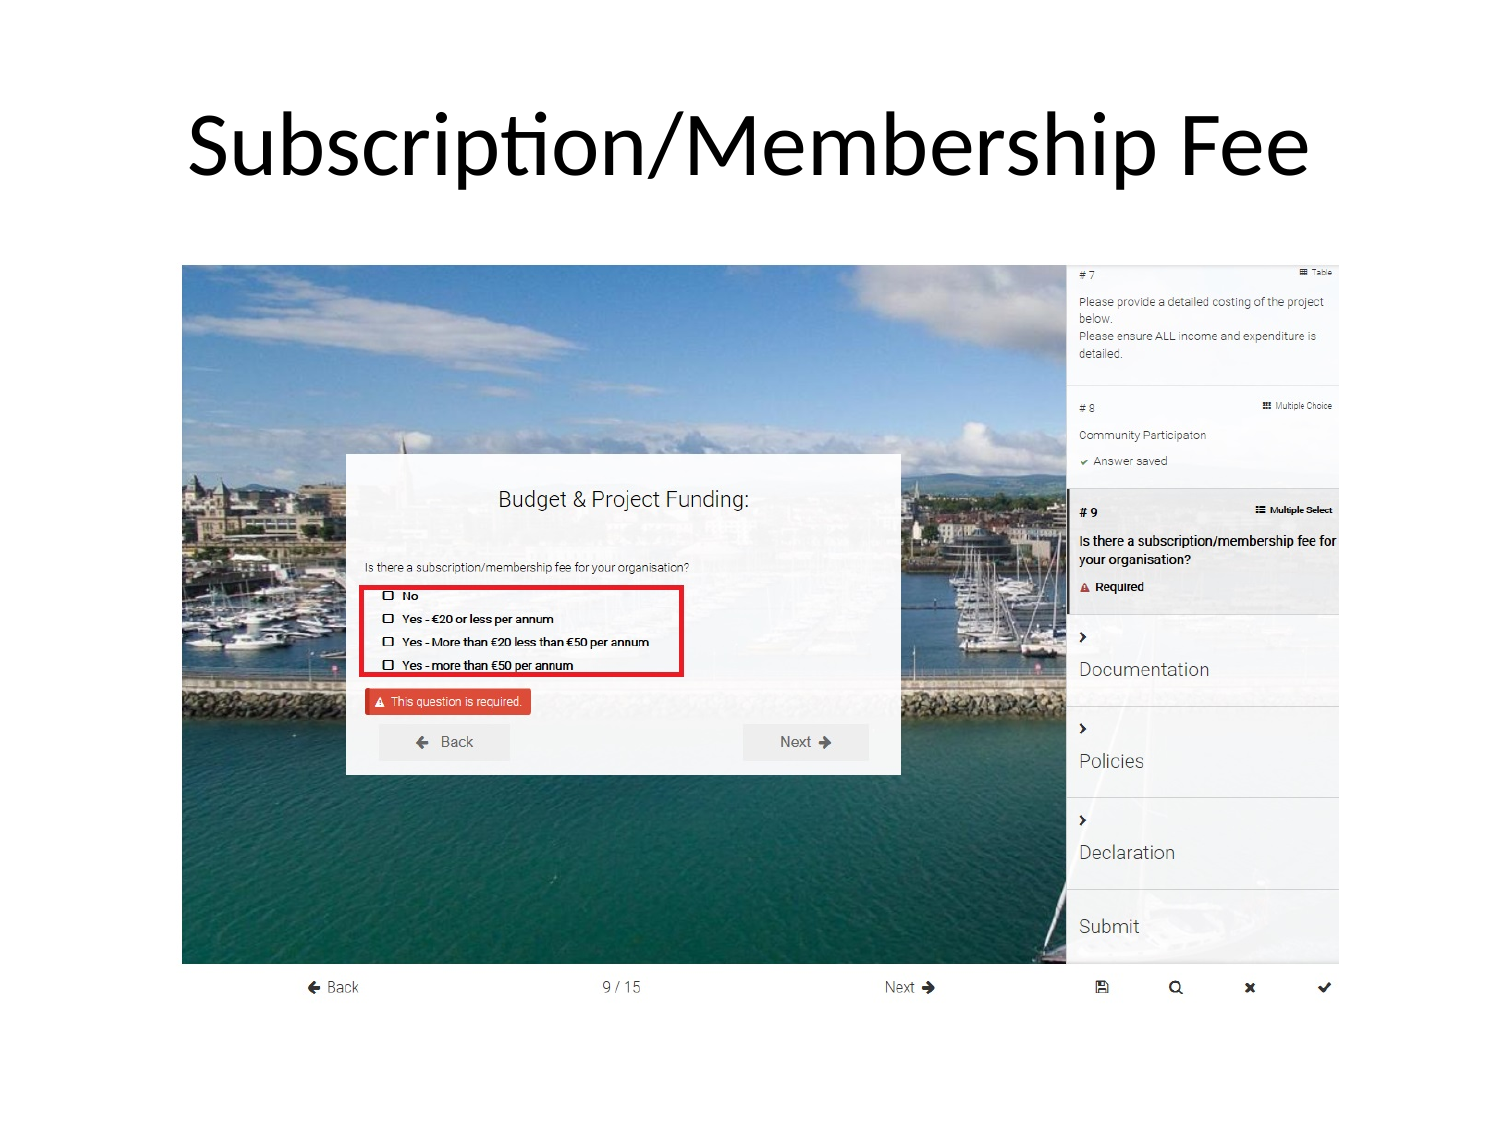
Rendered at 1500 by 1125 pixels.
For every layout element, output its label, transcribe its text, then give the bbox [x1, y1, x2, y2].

title Subscription/Membership Fee [75, 45, 1425, 233]
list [160, 262, 1340, 1006]
